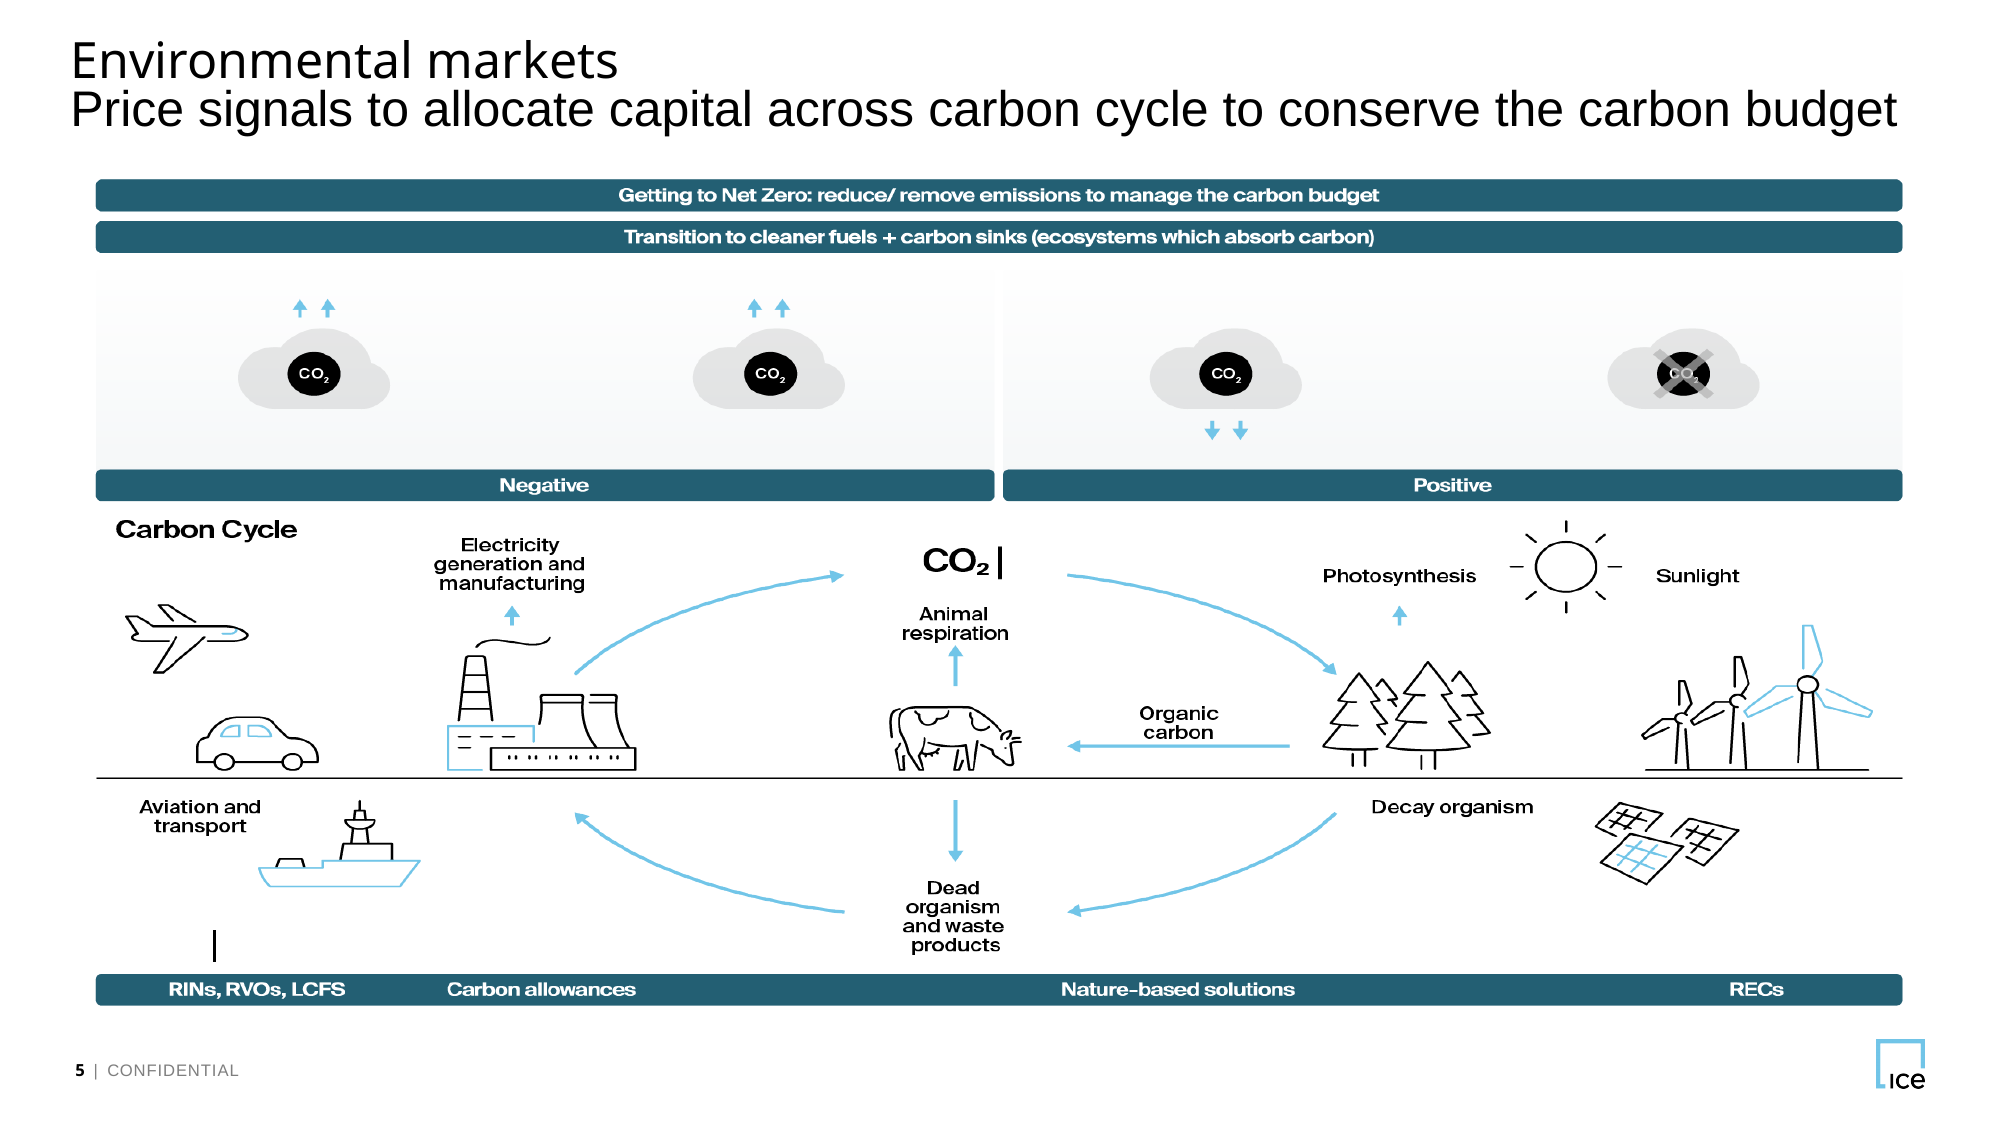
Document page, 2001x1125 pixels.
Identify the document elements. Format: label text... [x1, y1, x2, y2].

text_box Price signals to allocate capital across carbon cycle to conserve the carbon budget [55, 68, 1925, 185]
picture [1876, 1039, 1925, 1089]
picture [75, 163, 1922, 1021]
title Environmental markets [70, 35, 1922, 68]
